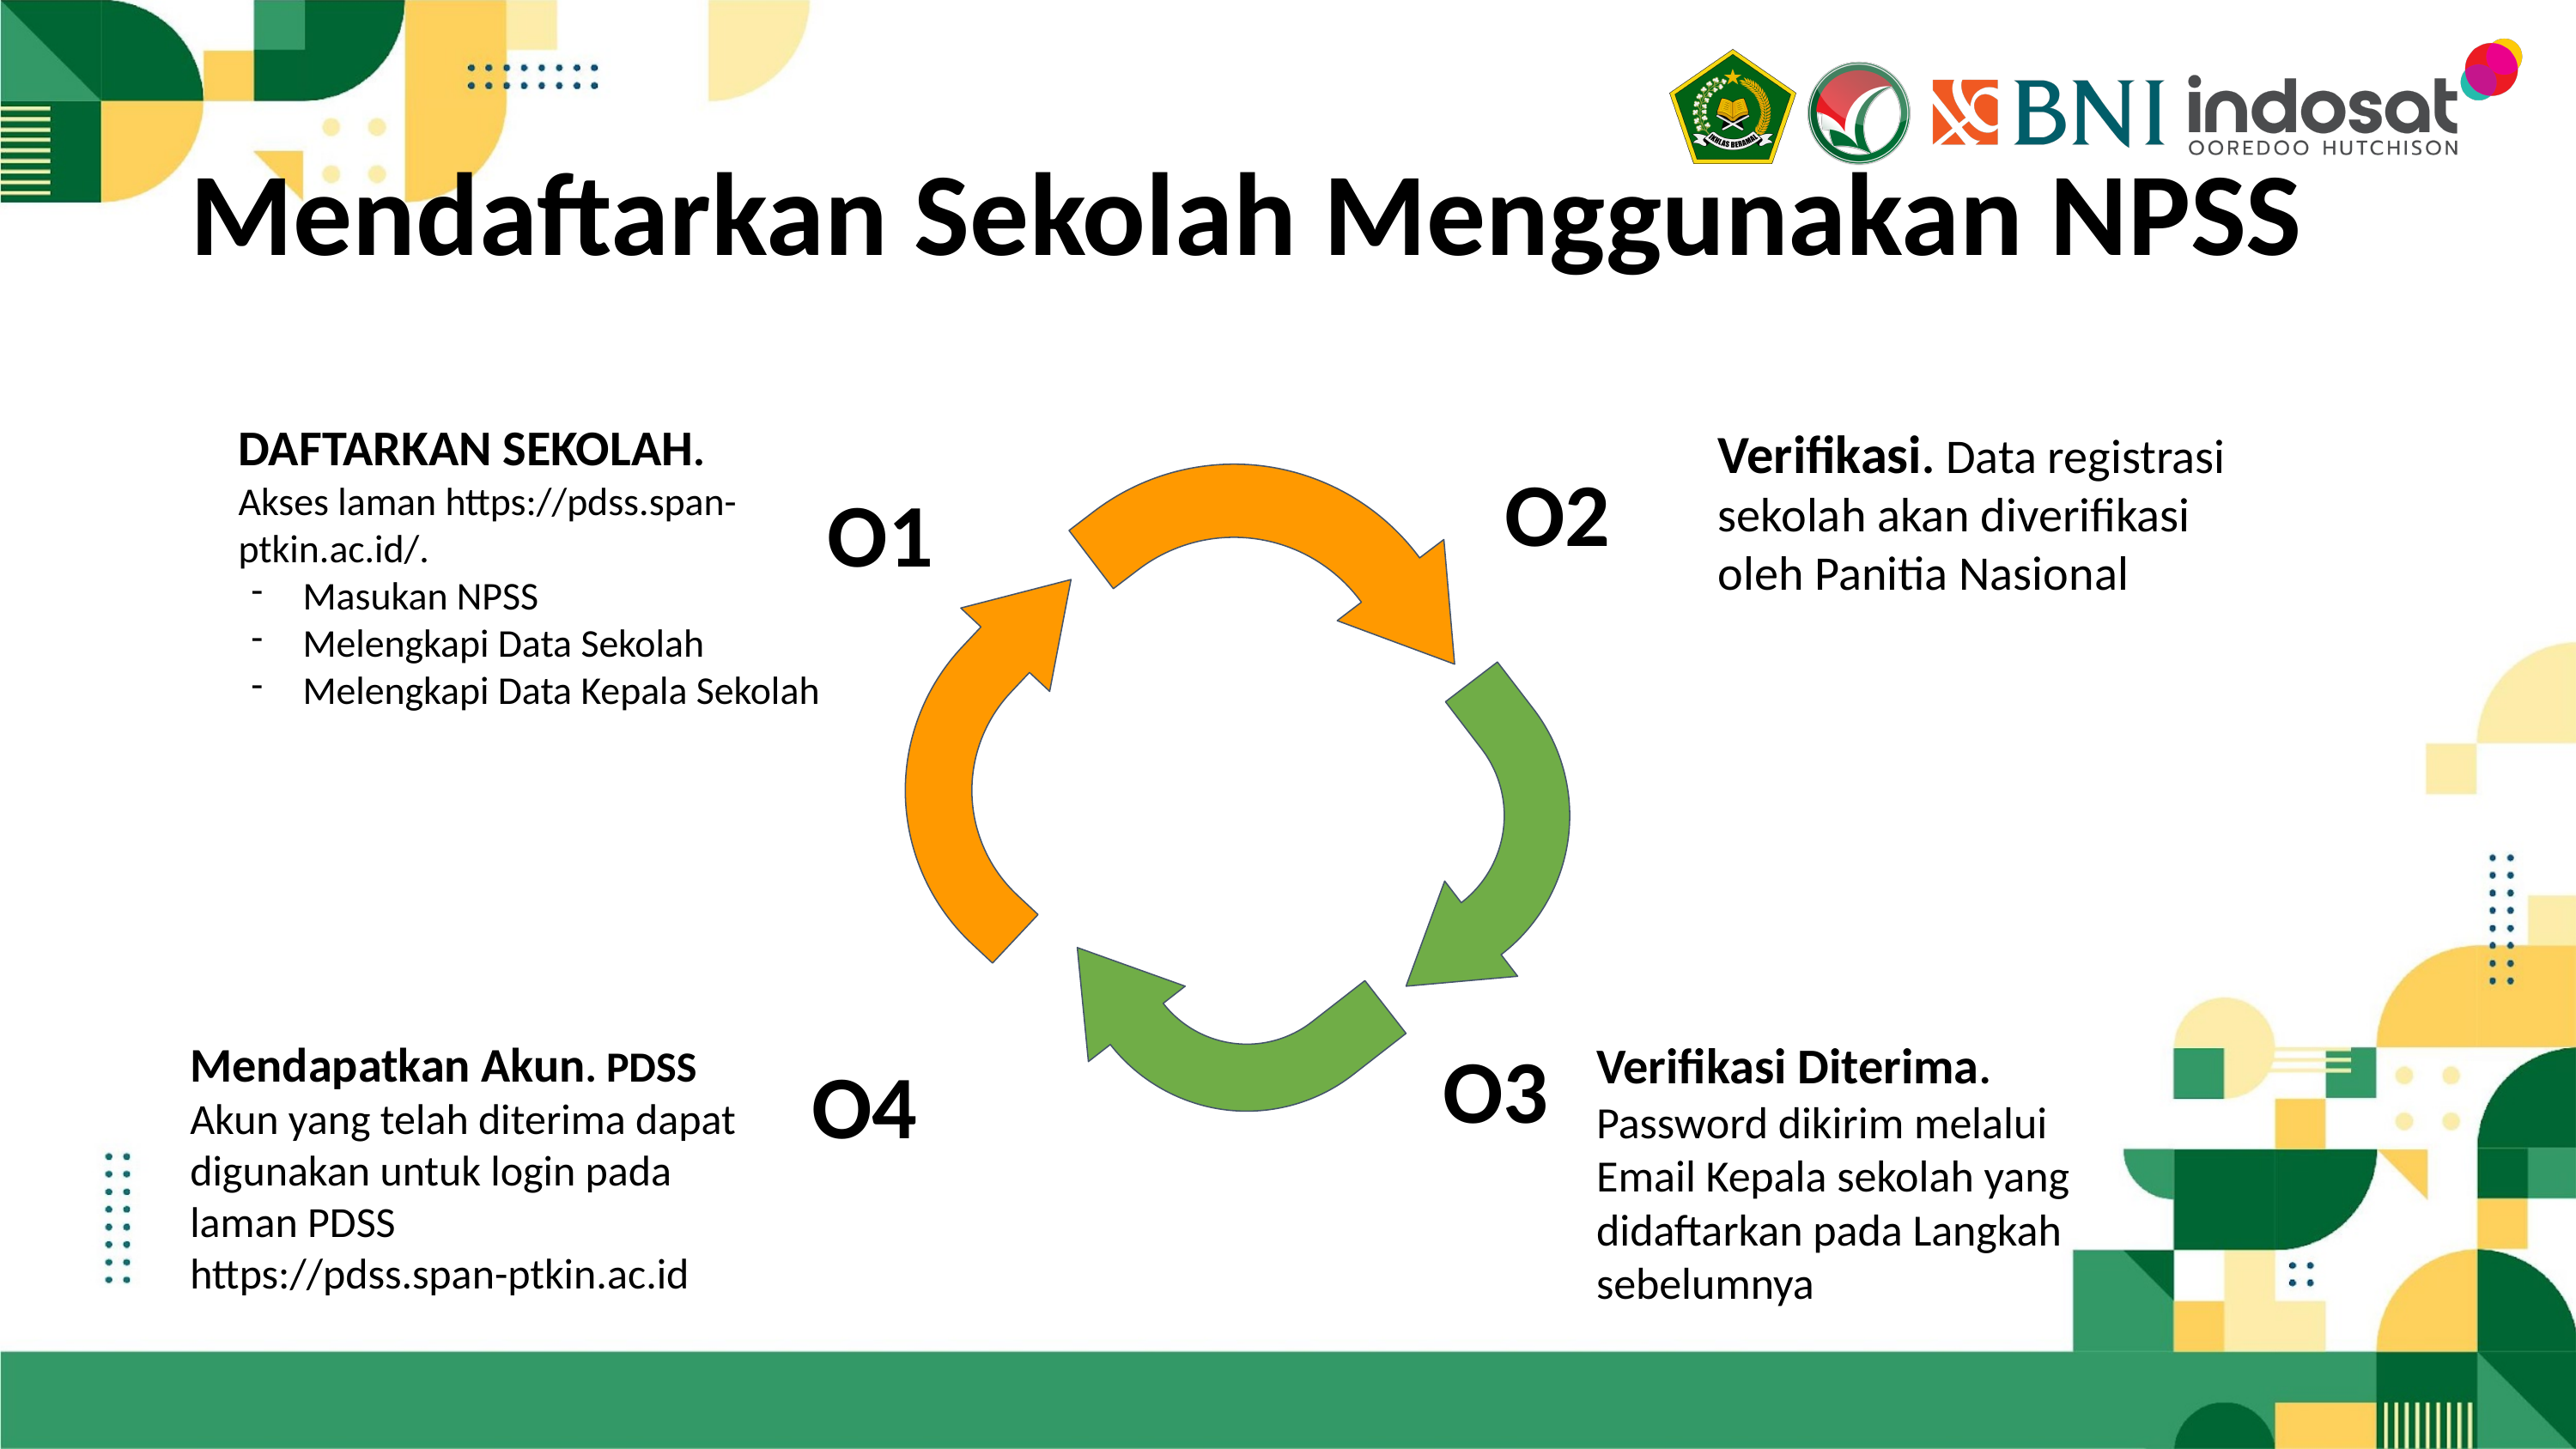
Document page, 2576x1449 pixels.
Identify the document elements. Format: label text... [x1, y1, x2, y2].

text_box Verifikasi. Data registrasi sekolah akan diverifikasi oleh Panitia Nasional [1704, 406, 2290, 613]
text_box [905, 579, 1072, 963]
title Mendaftarkan Sekolah Menggunakan NPSS [177, 76, 2399, 357]
text_box O1 [814, 464, 969, 597]
text_box O3 [1430, 1021, 1584, 1155]
text_box [1069, 464, 1455, 664]
text_box [1077, 947, 1406, 1112]
text_box [1406, 662, 1571, 986]
text_box Verifikasi Diterima. Password dikirim melalui Email Kepala sekolah yang didaftarkan pada Langkah sebelumnya [1583, 1021, 2168, 1322]
text_box DAFTARKAN SEKOLAH. Akses laman https://pdss.span-ptkin.ac.id/. Masukan NPSS Melengkapi Data Sekolah Melengkapi Data Kepala Sekolah [225, 403, 892, 815]
text_box Mendapatkan Akun. PDSS Akun yang telah diterima dapat digunakan untuk login pada laman PDSS https://pdss.span-ptkin.ac.id [177, 1021, 762, 1311]
text_box O2 [1492, 443, 1646, 577]
text_box O4 [799, 1036, 953, 1170]
picture [0, 0, 2576, 1449]
